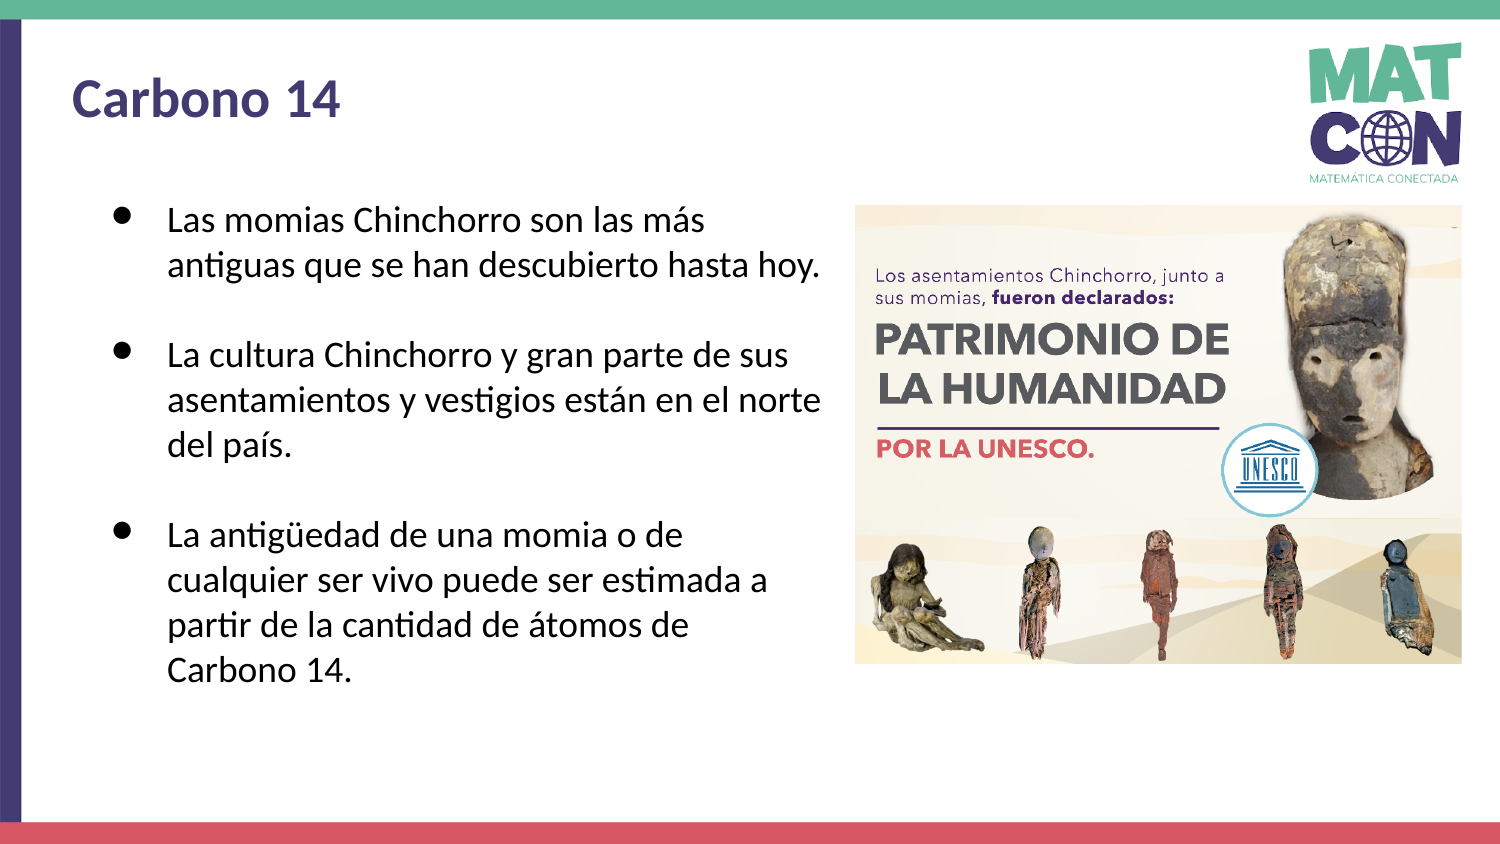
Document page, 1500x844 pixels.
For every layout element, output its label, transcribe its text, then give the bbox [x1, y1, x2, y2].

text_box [854, 205, 1462, 665]
text_box Las momias Chinchorro son las más antiguas que se han descubierto hasta hoy. La cultura Chinchorro y gran parte de sus asentamientos y vestigios están en el norte del país. La antigüedad de una momia o de cualquier ser vivo puede ser estimada a partir de la cantidad de átomos de Carbono 14. [80, 189, 837, 696]
text_box Carbono 14 [61, 55, 1246, 134]
picture [0, 0, 1500, 844]
